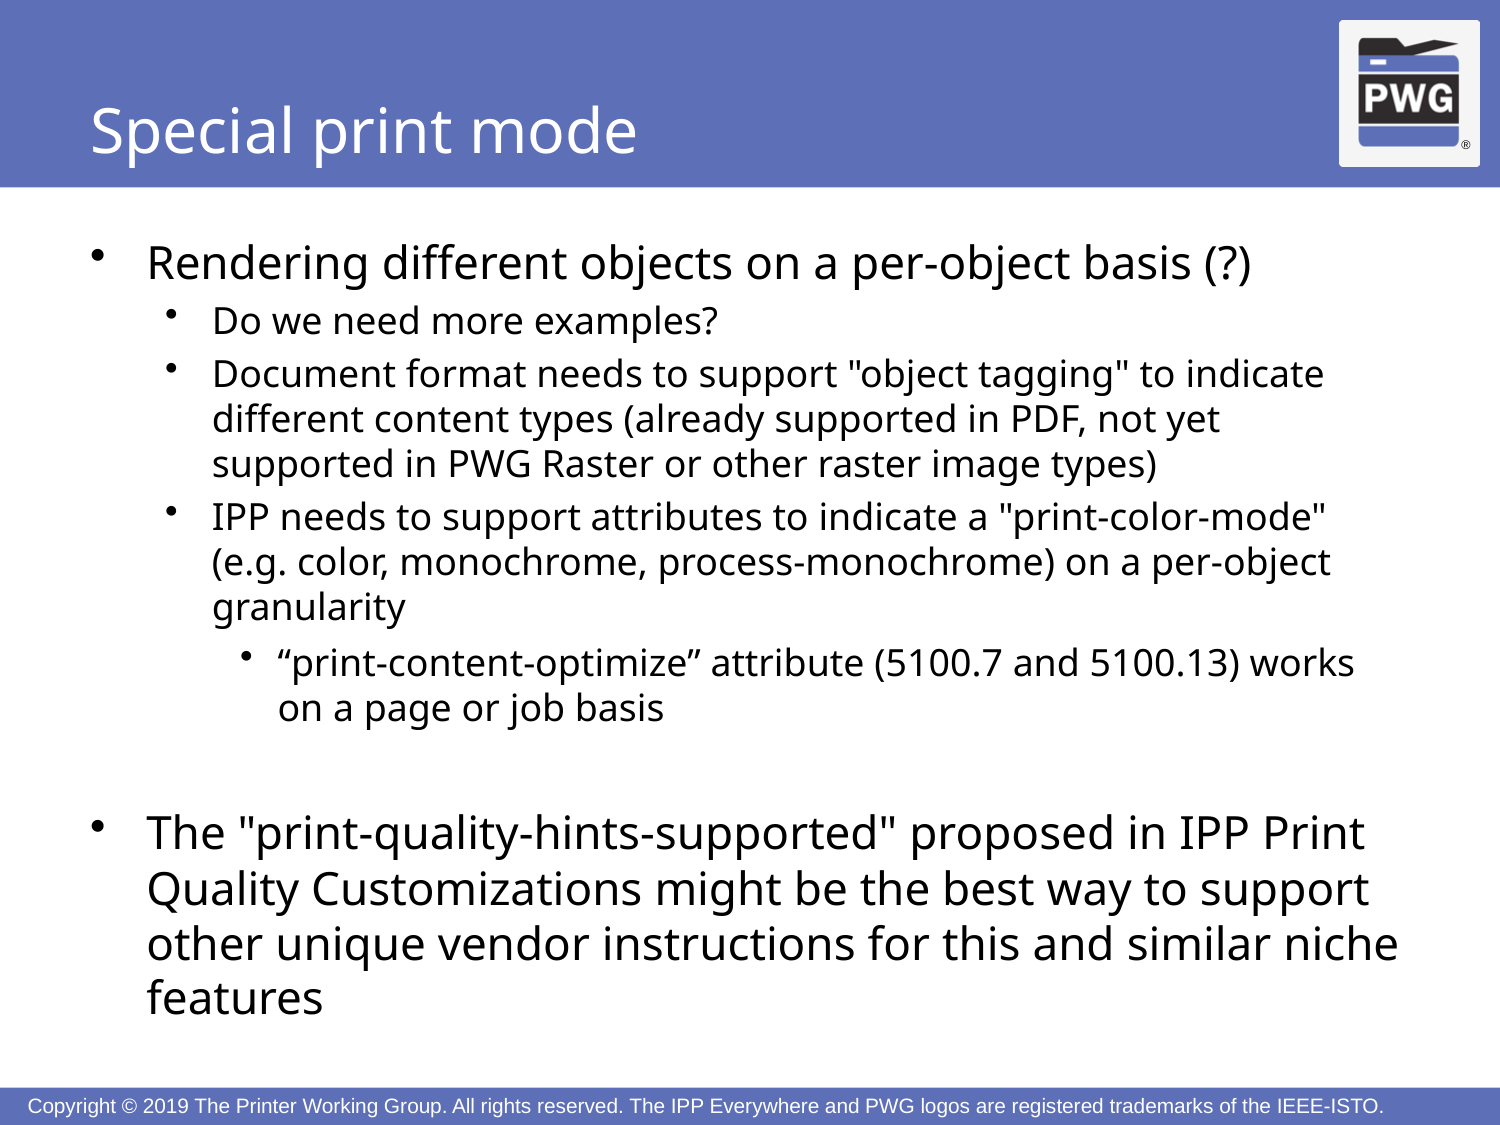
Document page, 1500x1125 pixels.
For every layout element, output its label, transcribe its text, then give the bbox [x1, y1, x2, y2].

title Special print mode [74, 7, 1318, 175]
list Rendering different objects on a per-object basis (?) Do we need more examples? Document format needs to support "object tagging" to indicate different content types (already supported in PDF, not yet supported in PWG Raster or other raster image types) IPP needs to support attributes to indicate a "print-color-mode" (e.g. color, monochrome, process-monochrome) on a per-object granularity “print-content-optimize” attribute (5100.7 and 5100.13) works on a page or job basis The "print-quality-hints-supported" proposed in IPP Print Quality Customizations might be the best way to support other unique vendor instructions for this and similar niche features [74, 224, 1426, 1068]
picture [1339, 20, 1480, 167]
